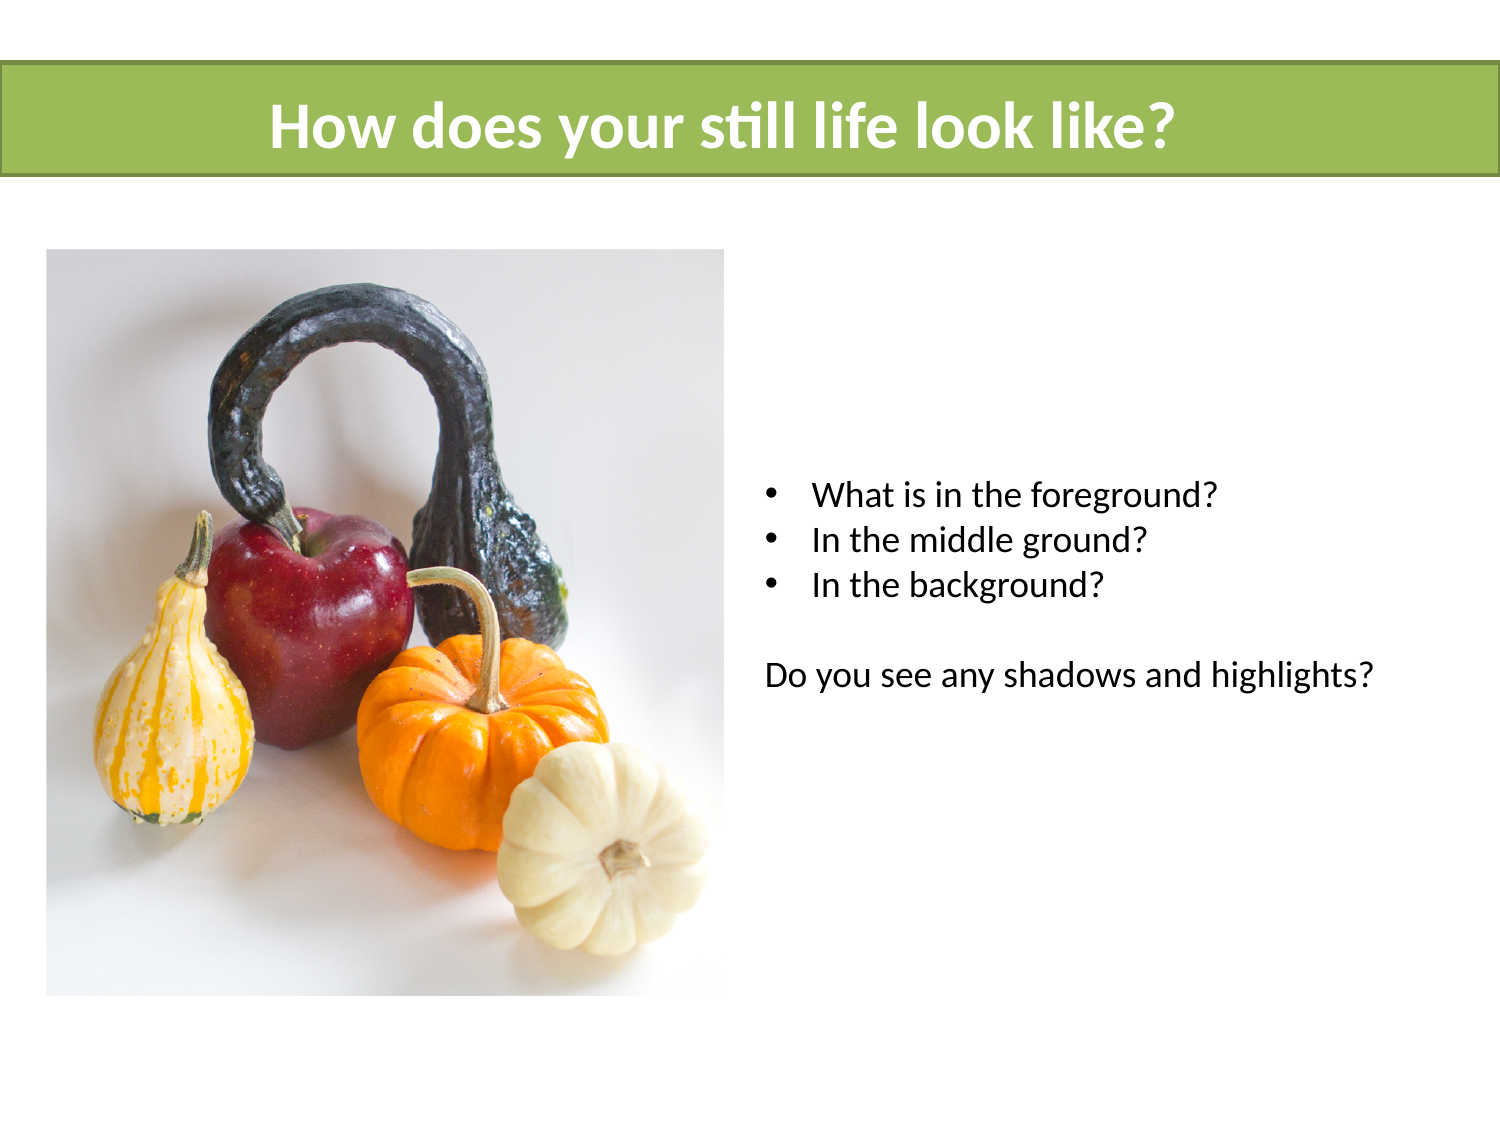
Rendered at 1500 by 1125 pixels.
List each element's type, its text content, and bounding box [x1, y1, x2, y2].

text_box What is in the foreground? In the middle ground? In the background? Do you see any shadows and highlights? [750, 462, 1400, 703]
text_box [0, 60, 1500, 177]
text_box How does your still life look like? [254, 74, 1194, 170]
picture [45, 249, 725, 996]
